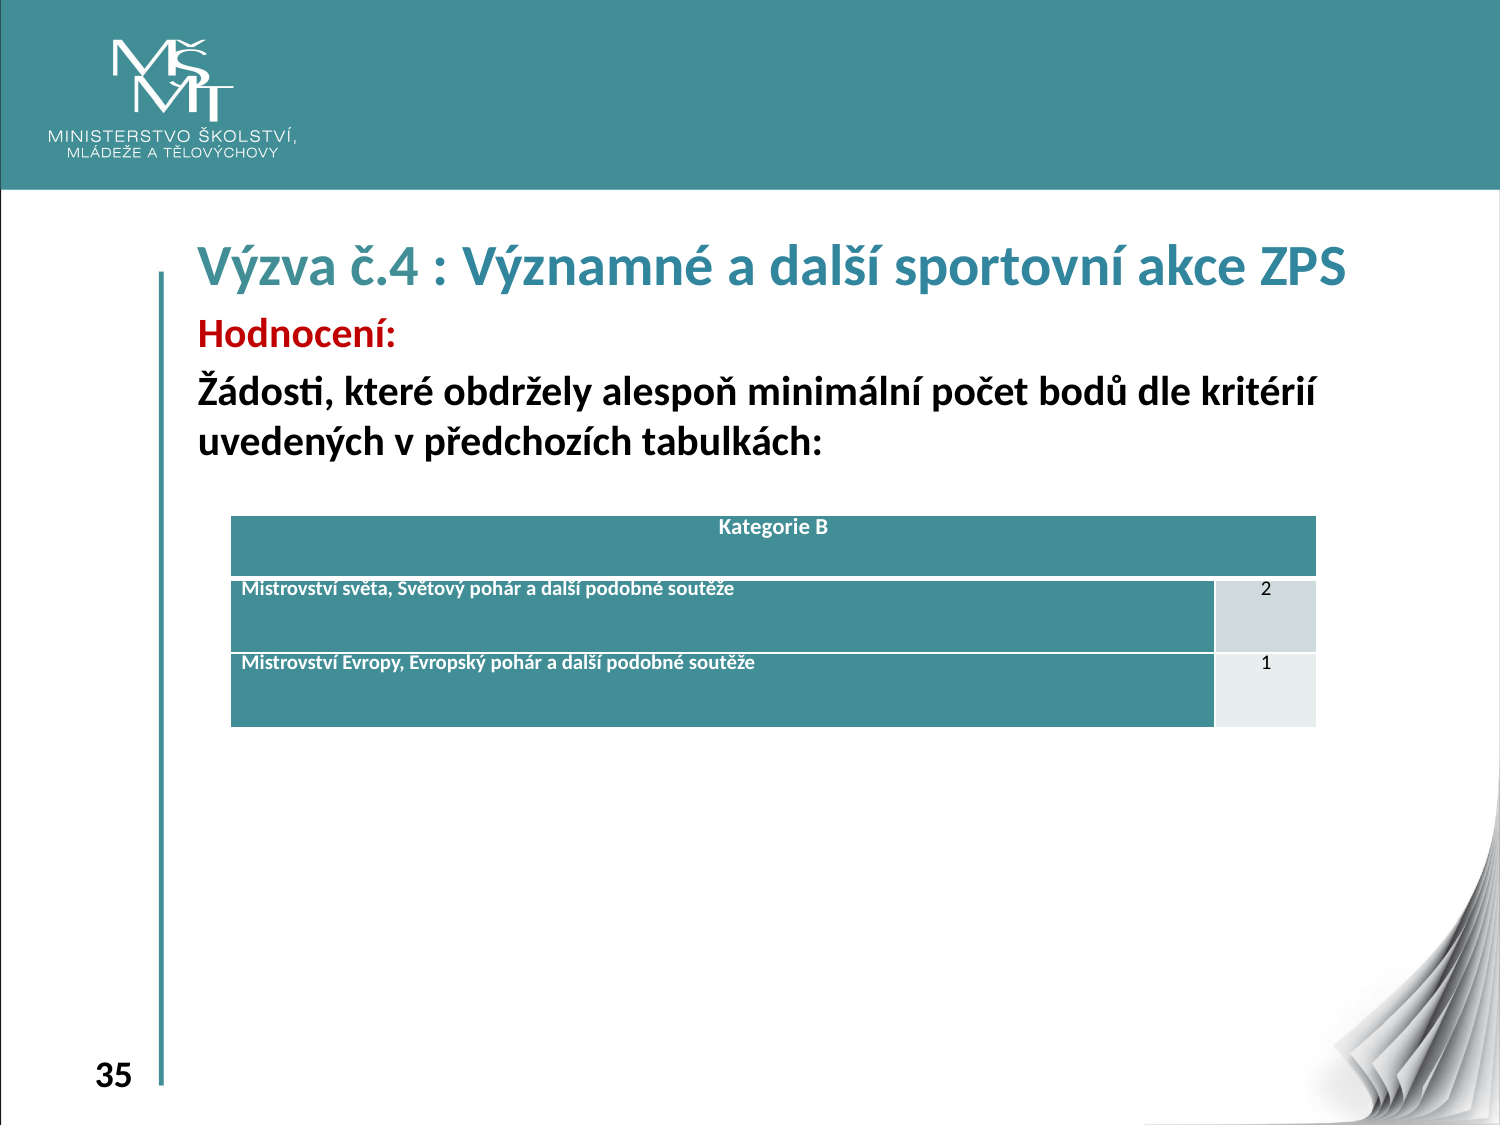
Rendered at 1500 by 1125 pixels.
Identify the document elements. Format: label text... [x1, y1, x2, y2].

table_cell Mistrovství Evropy, Evropský pohár a další podobné soutěže [231, 654, 1214, 727]
list Výzva č.4 : Významné a další sportovní akce ZPS Hodnocení: Žádosti, které obdržely alespoň minimální počet bodů dle kritérií uvedených v předchozích tabulkách: [183, 219, 1425, 1083]
picture [0, 0, 1500, 1125]
table_header Kategorie B [231, 516, 1316, 576]
table_cell Mistrovství světa, Světový pohár a další podobné soutěže [231, 581, 1214, 652]
table_cell 2 [1216, 581, 1316, 652]
table_cell 1 [1216, 654, 1316, 727]
